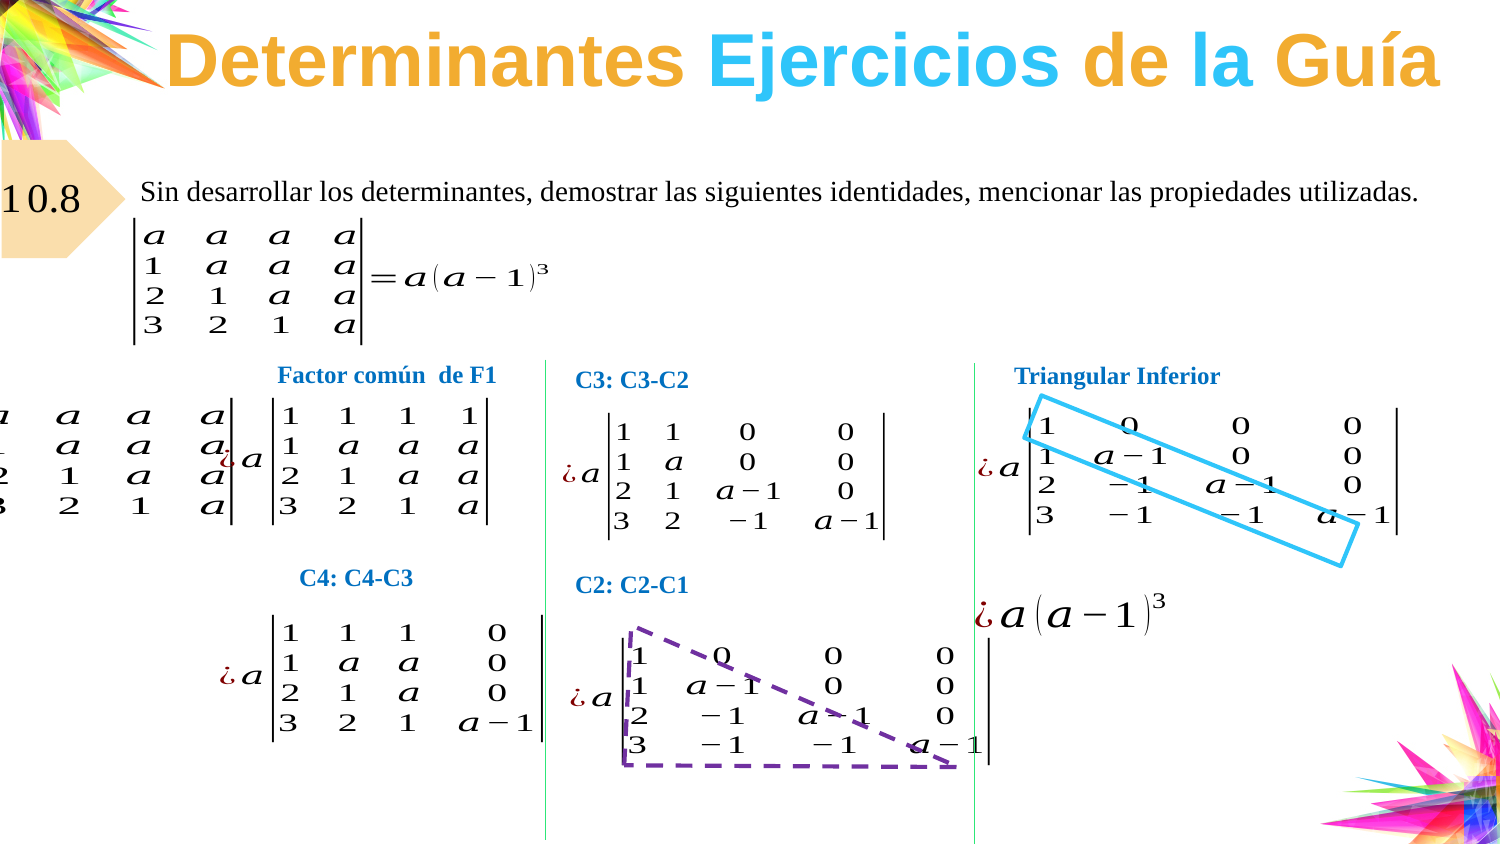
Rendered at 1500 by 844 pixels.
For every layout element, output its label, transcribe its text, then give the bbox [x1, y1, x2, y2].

text_box [0, 137, 125, 261]
text_box [1022, 393, 1361, 569]
text_box C3: C3-C2 [560, 356, 705, 401]
text_box C4: C4-C3 [284, 554, 429, 600]
title Determinantes Ejercicios de la Guía [53, 3, 1500, 110]
picture [0, 468, 6, 478]
text_box [622, 625, 959, 770]
text_box Sin desarrollar los determinantes, demostrar las siguientes identidades, mencionar las propiedades utilizadas. [125, 165, 1473, 215]
text_box C2: C2-C1 [560, 560, 705, 606]
text_box Triangular Inferior [999, 352, 1236, 397]
picture [0, 0, 1500, 844]
